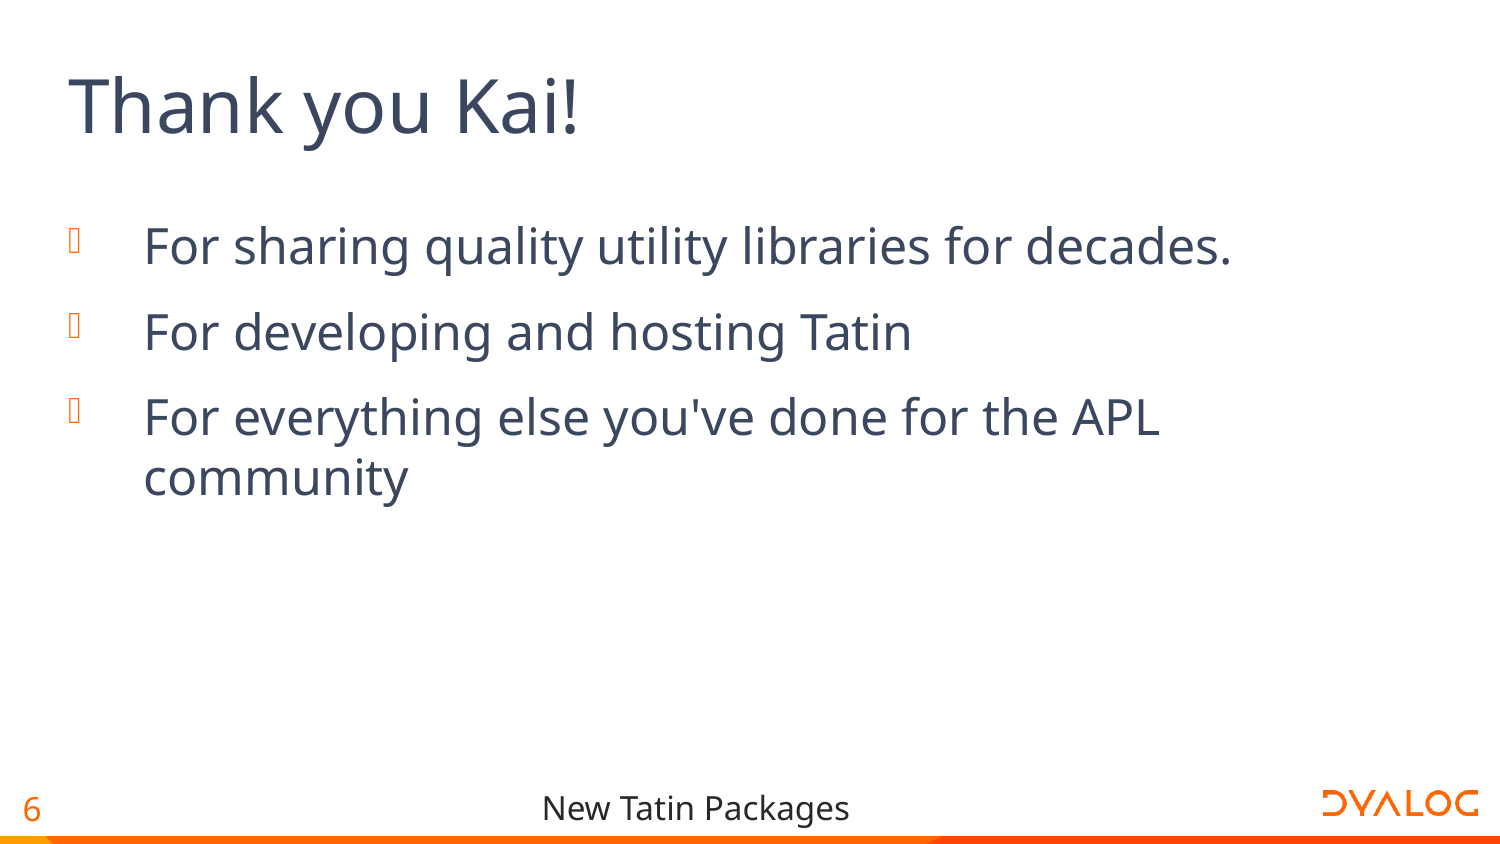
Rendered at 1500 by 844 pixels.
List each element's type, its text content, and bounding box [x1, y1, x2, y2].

title Thank you Kai! [53, 43, 1121, 157]
list For sharing quality utility libraries for decades. For developing and hosting Tatin For everything else you've done for the APL community [53, 207, 1440, 740]
picture [1323, 790, 1478, 816]
picture [0, 836, 1500, 844]
